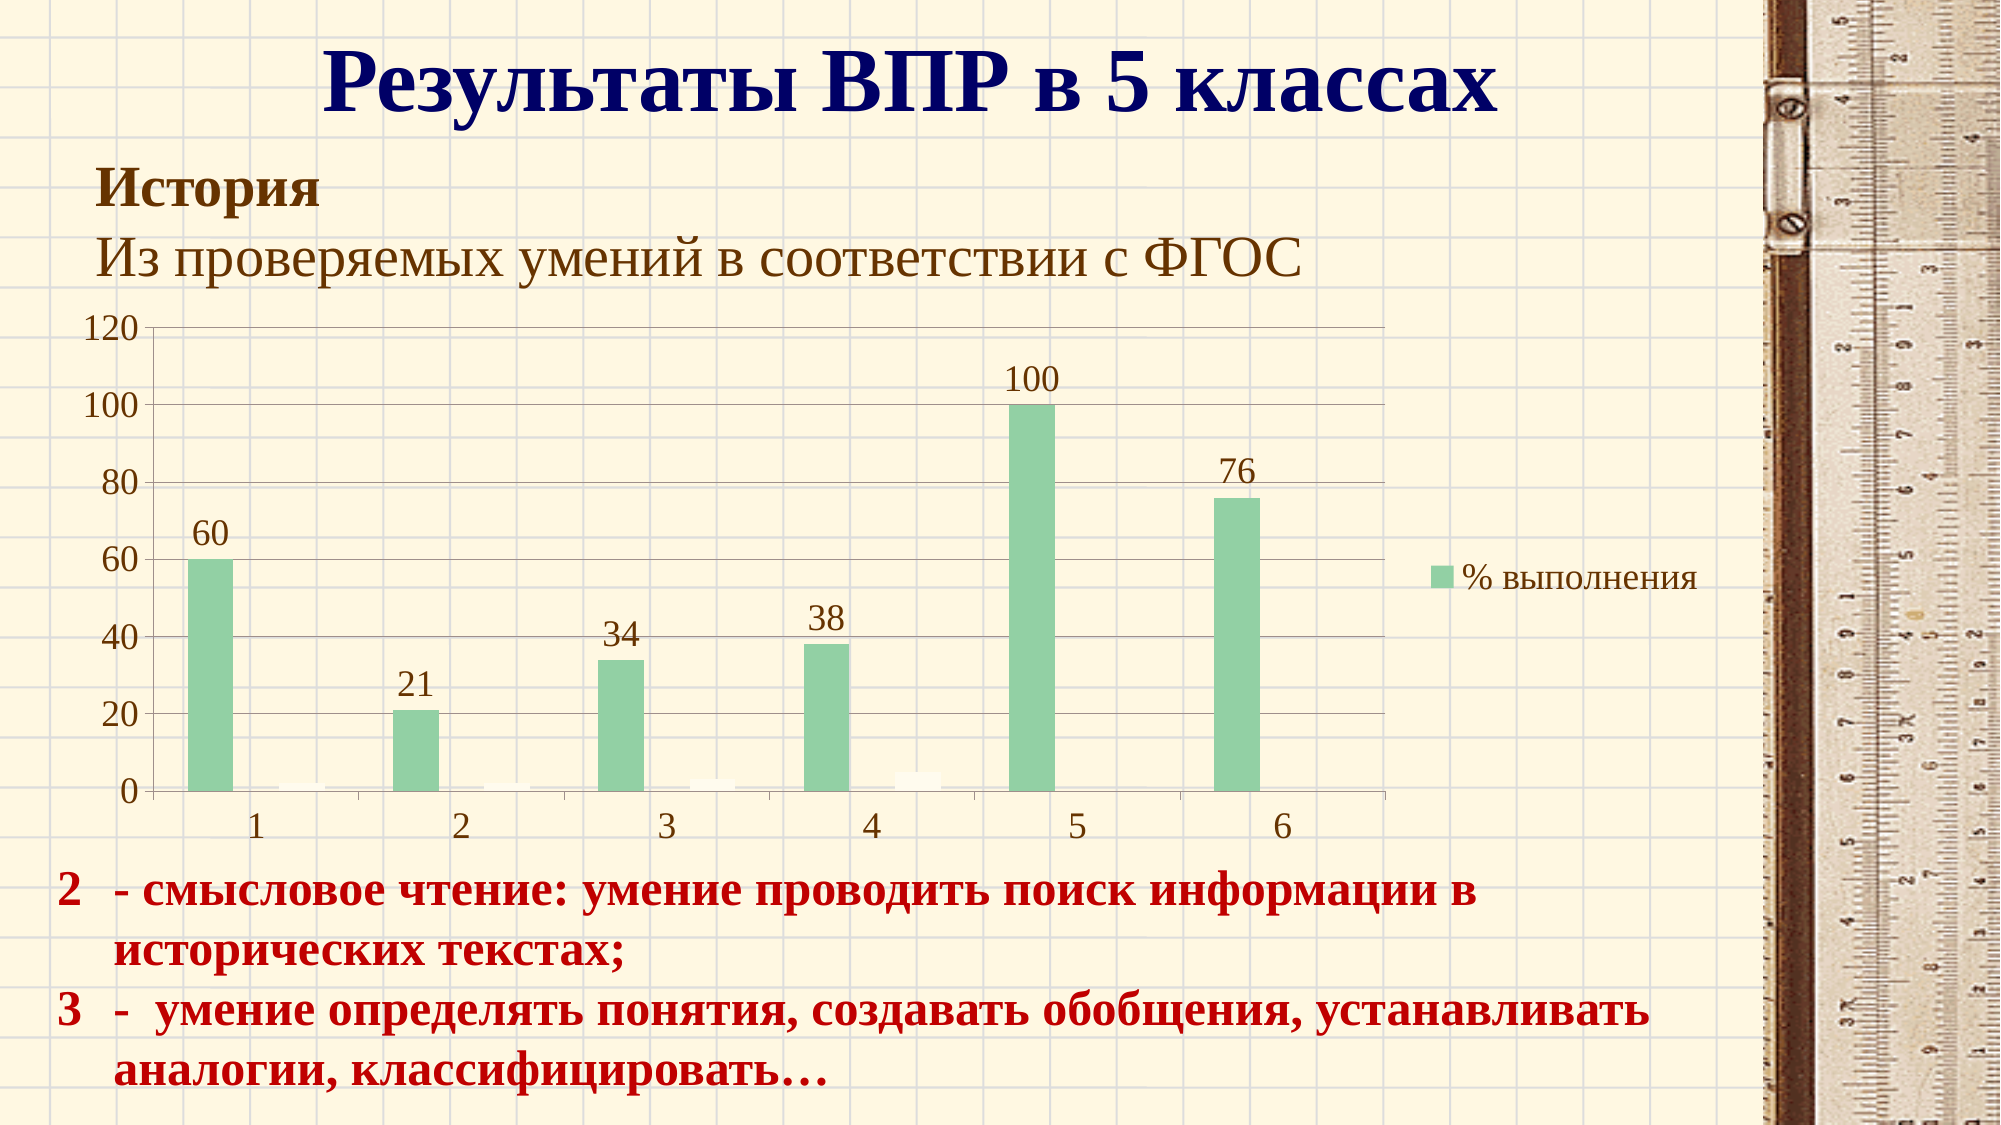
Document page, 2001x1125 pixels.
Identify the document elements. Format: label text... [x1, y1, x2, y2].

title Результаты ВПР в 5 классах [60, 0, 1761, 150]
text_box - смысловое чтение: умение проводить поиск информации в исторических текстах; - умение определять понятия, создавать обобщения, устанавливать аналогии, классифицировать… [42, 848, 1796, 1103]
text_box История Из проверяемых умений в соответствии с ФГОС [80, 140, 1421, 296]
picture [1763, 0, 2000, 1125]
chart [48, 296, 1723, 858]
